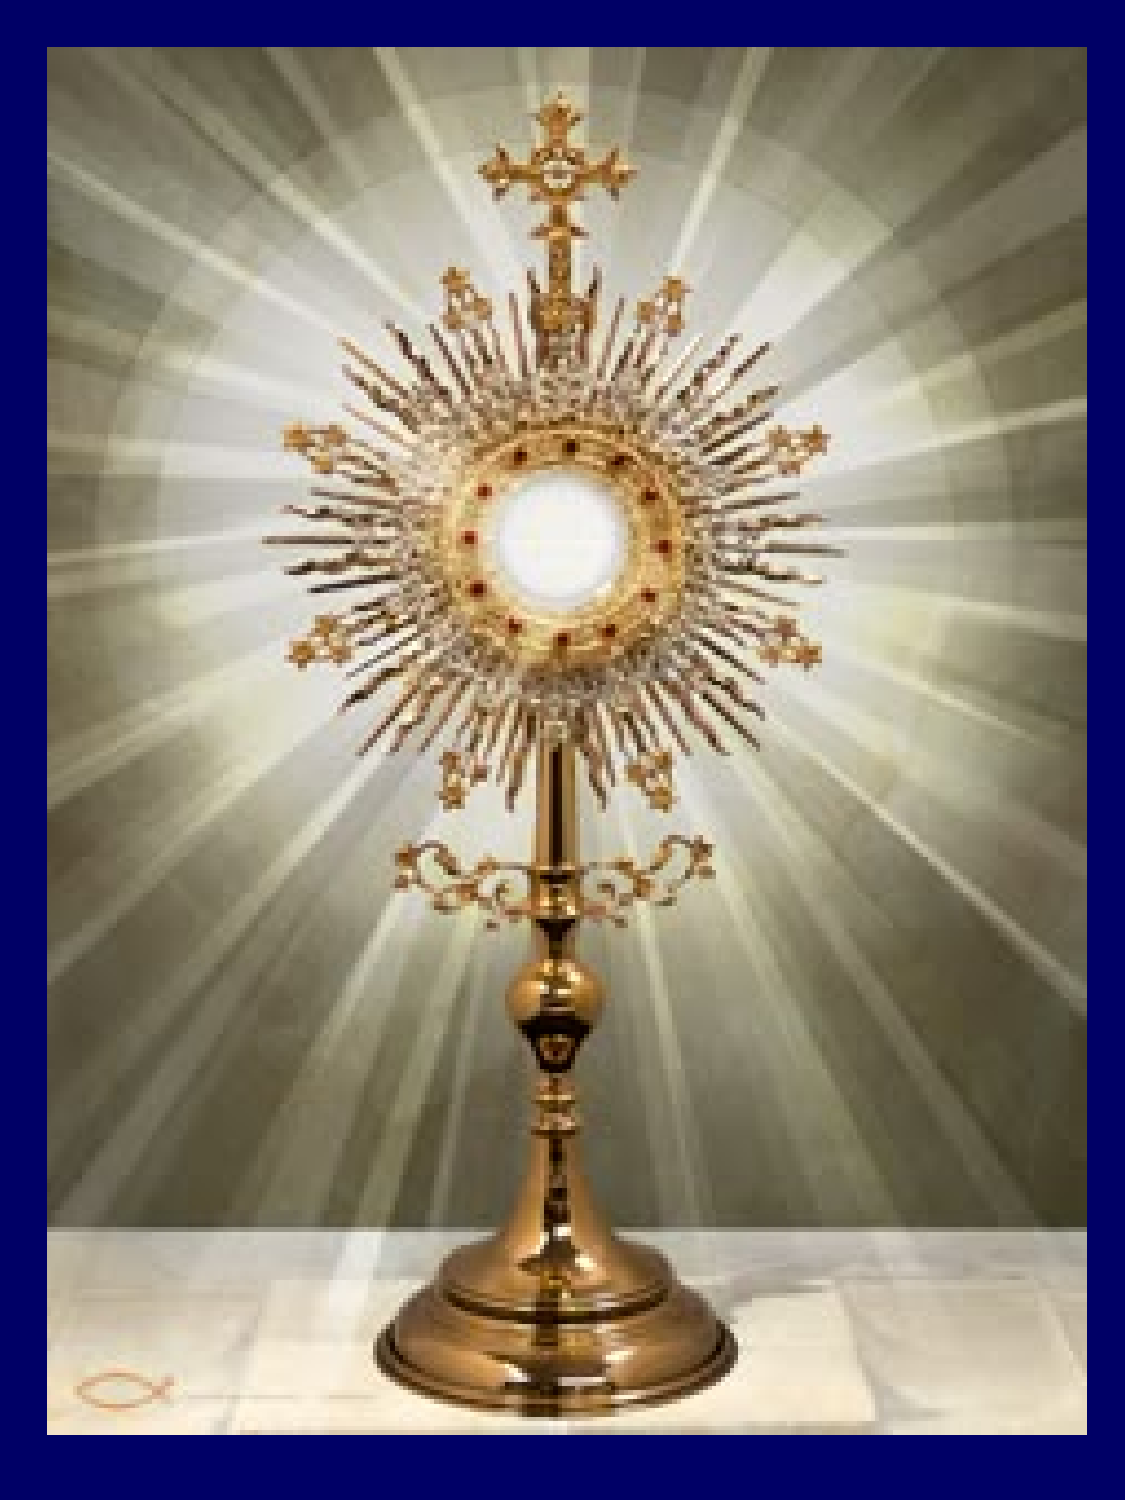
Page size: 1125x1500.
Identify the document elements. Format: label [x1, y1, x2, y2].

picture [46, 46, 1087, 1435]
